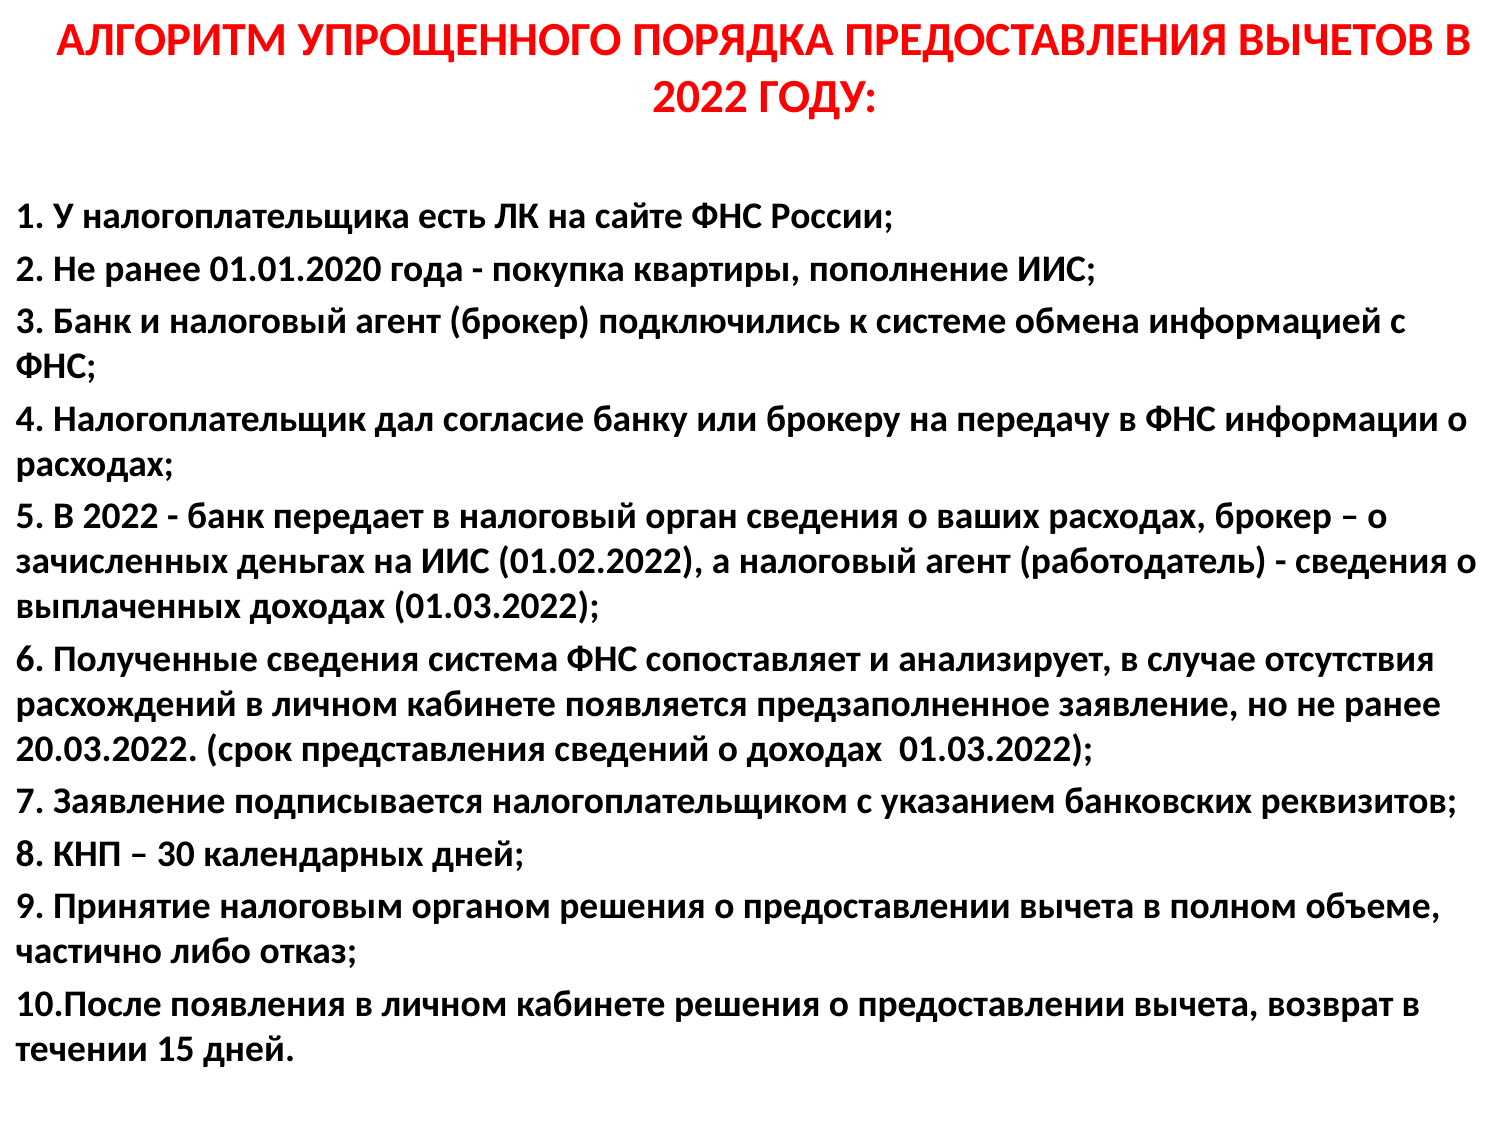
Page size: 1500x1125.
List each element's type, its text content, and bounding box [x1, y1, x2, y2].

title АЛГОРИТМ УПРОЩЕННОГО ПОРЯДКА ПРЕДОСТАВЛЕНИЯ ВЫЧЕТОВ В 2022 ГОДУ: [29, 0, 1500, 183]
list 1. У налогоплательщика есть ЛК на сайте ФНС России; 2. Не ранее 01.01.2020 года - покупка квартиры, пополнение ИИС; 3. Банк и налоговый агент (брокер) подключились к системе обмена информацией с ФНС; 4. Налогоплательщик дал согласие банку или брокеру на передачу в ФНС информации о расходах; 5. В 2022 - банк передает в налоговый орган сведения о ваших расходах, брокер – о зачисленных деньгах на ИИС (01.02.2022), а налоговый агент (работодатель) - сведения о выплаченных доходах (01.03.2022); 6. Полученные сведения система ФНС сопоставляет и анализирует, в случае отсутствия расхождений в личном кабинете появляется предзаполненное заявление, но не ранее 20.03.2022. (срок представления сведений о доходах 01.03.2022); 7. Заявление подписывается налогоплательщиком с указанием банковских реквизитов; 8. КНП – 30 календарных дней; 9. Принятие налоговым органом решения о предоставлении вычета в полном объеме, частично либо отказ; 10.После появления в личном кабинете решения о предоставлении вычета, возврат в течении 15 дней. [0, 183, 1500, 1125]
